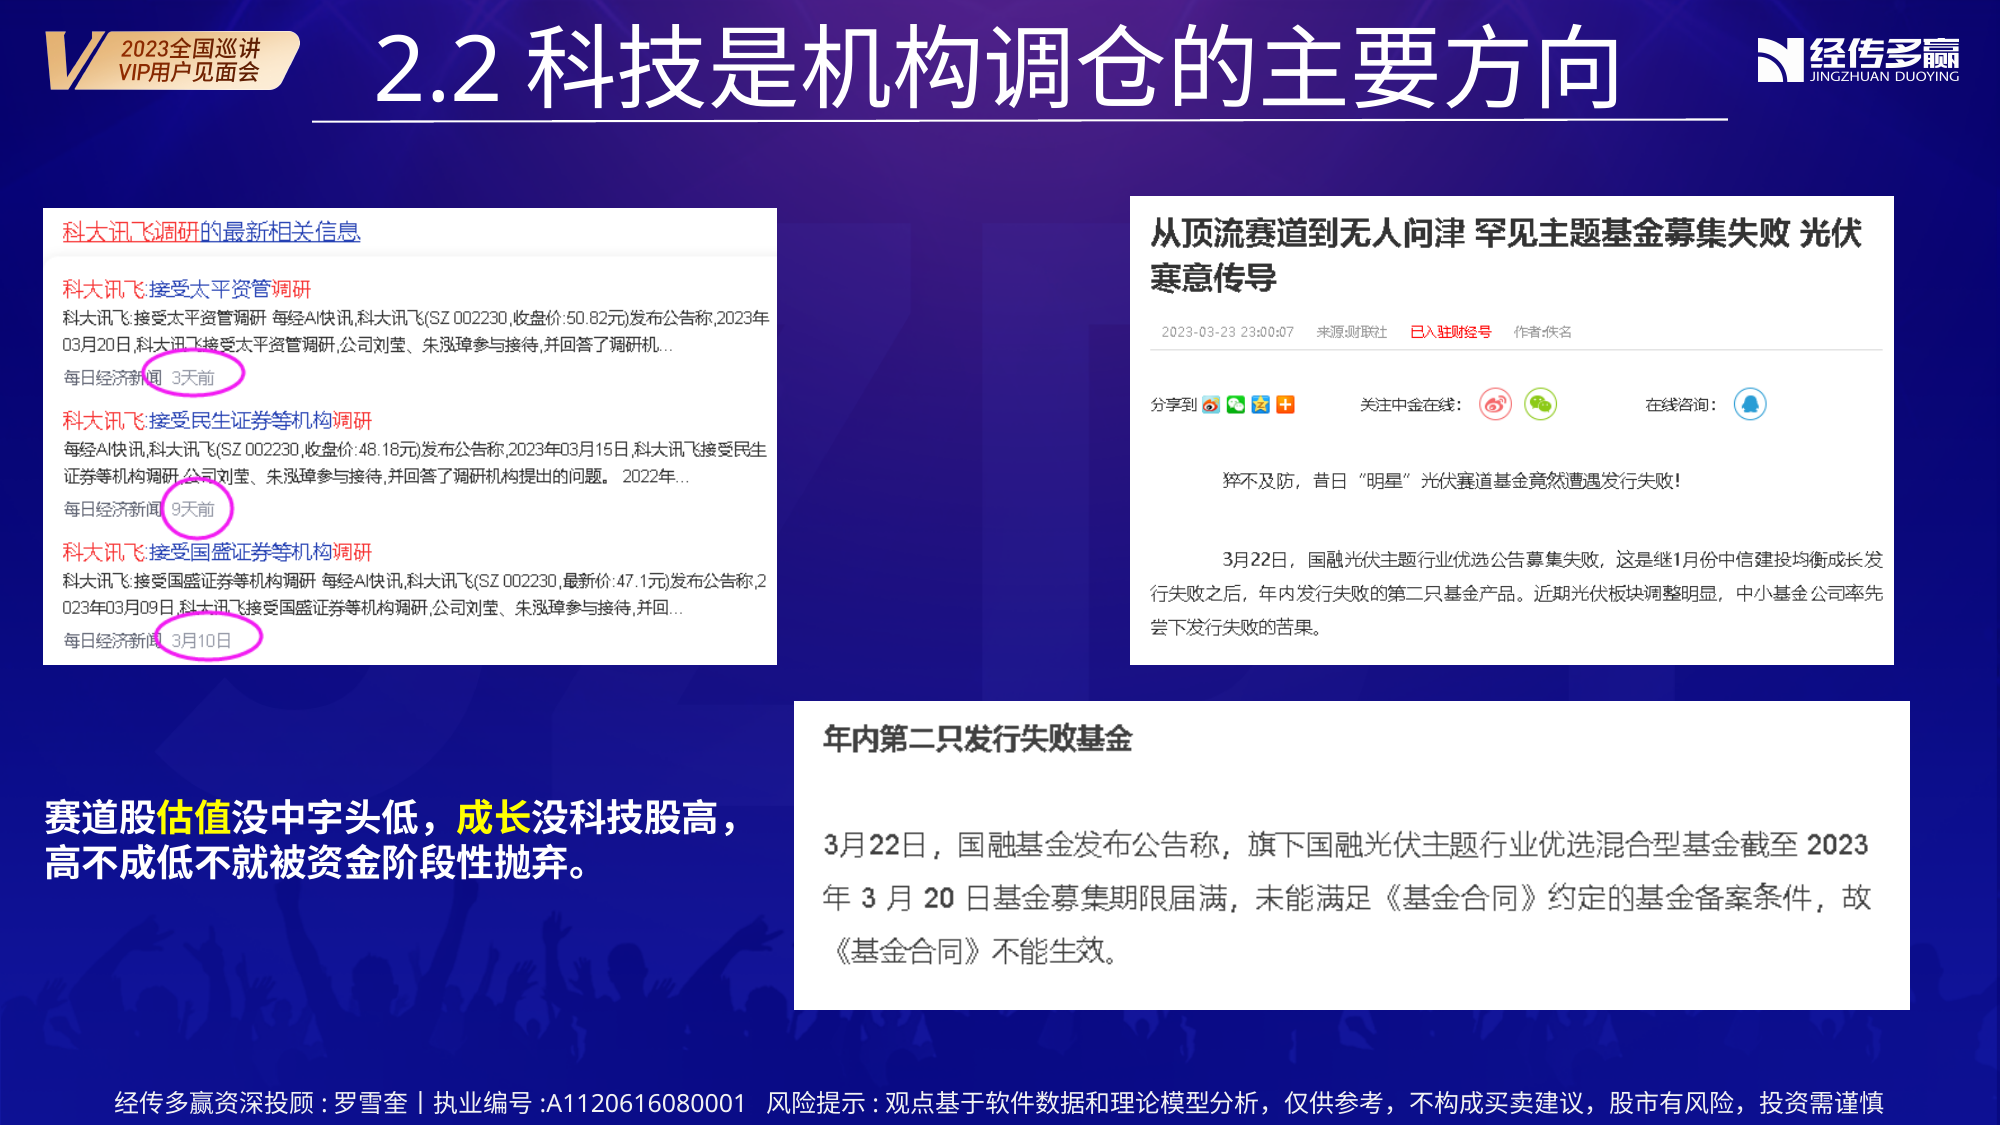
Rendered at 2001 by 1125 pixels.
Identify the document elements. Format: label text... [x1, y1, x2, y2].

text_box 赛道股估值没中字头低，成长没科技股高，高不成低不就被资金阶段性抛弃。 [29, 786, 748, 892]
picture [0, 128, 2000, 1125]
text_box 2.2科技是机构调仓的主要方向 [0, 2, 2000, 128]
